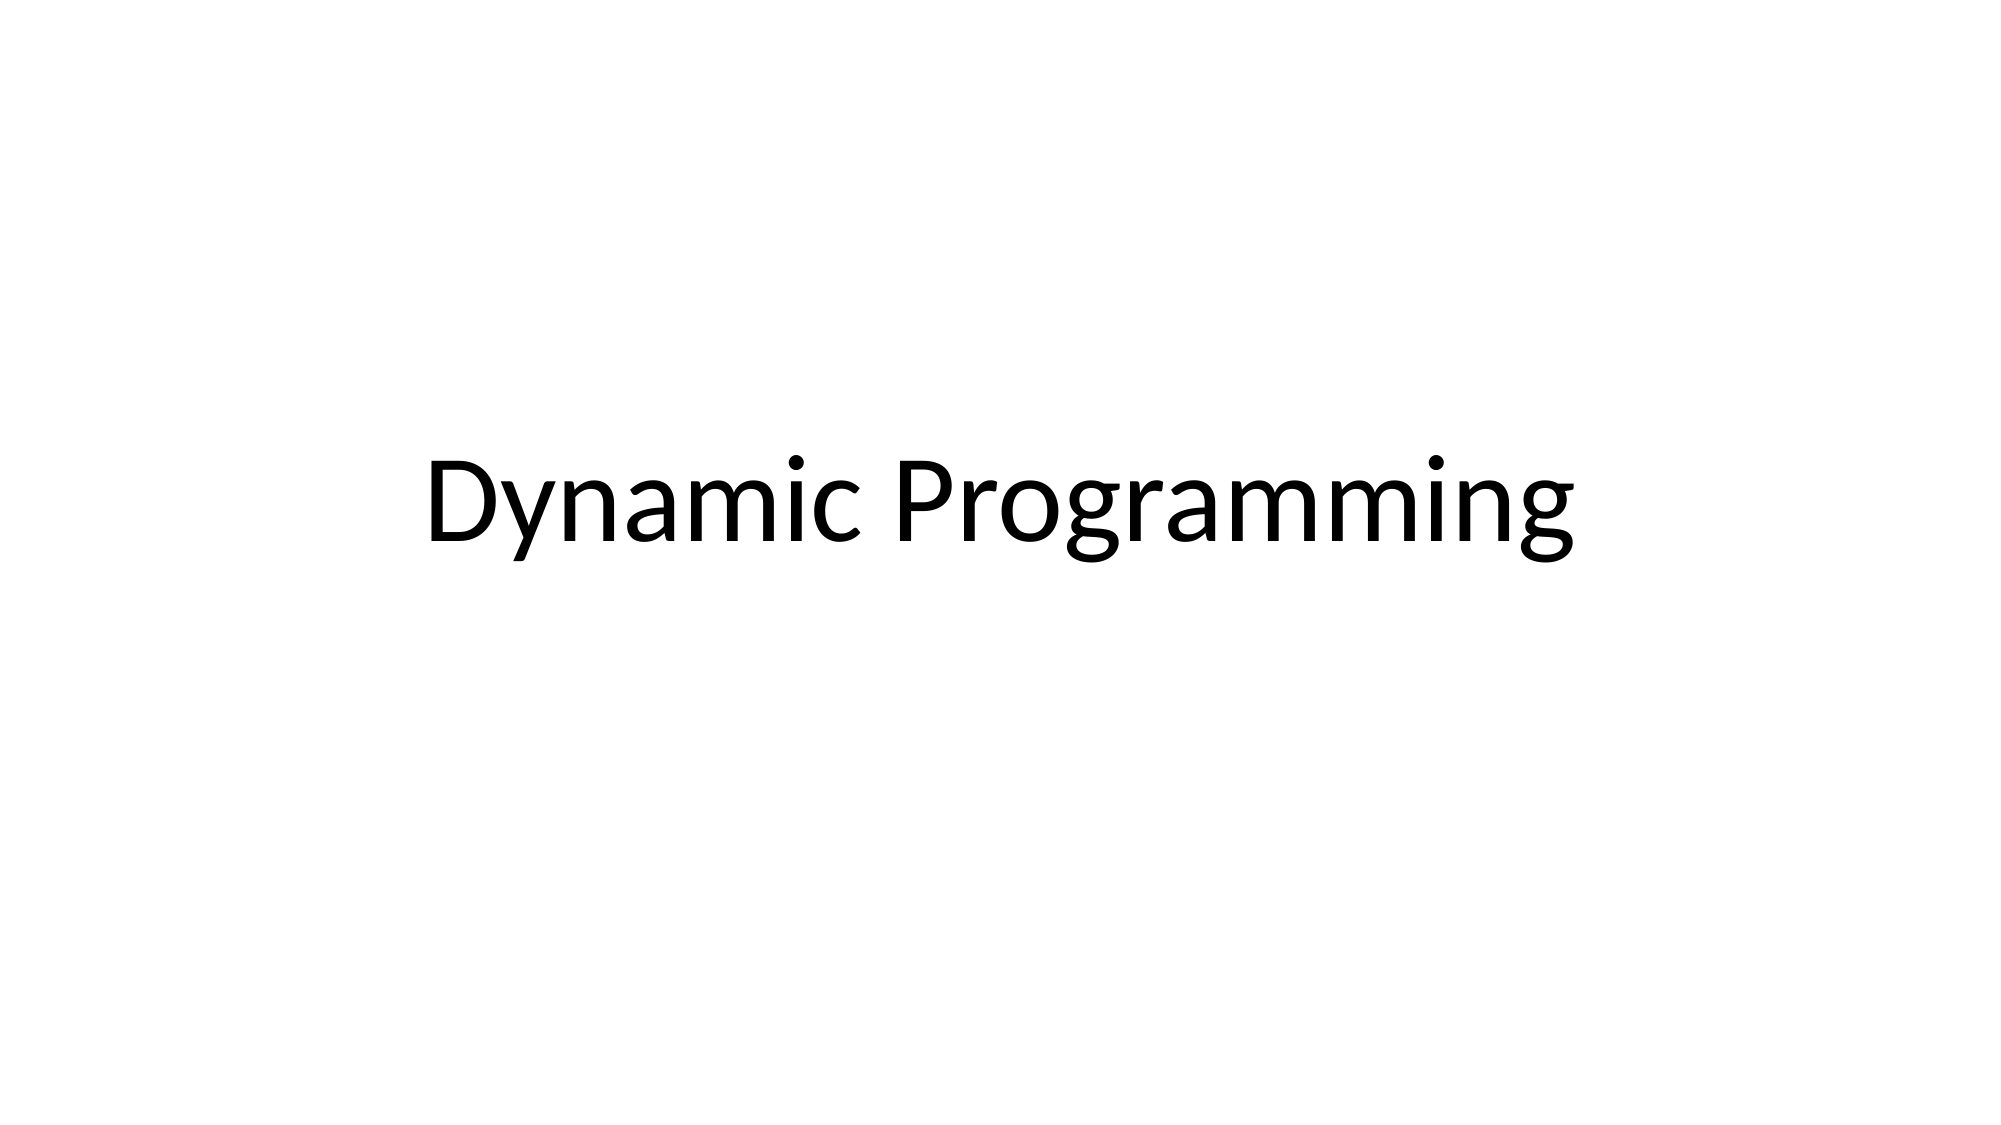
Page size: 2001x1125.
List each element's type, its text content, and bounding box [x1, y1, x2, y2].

title Dynamic Programming [249, 184, 1750, 576]
